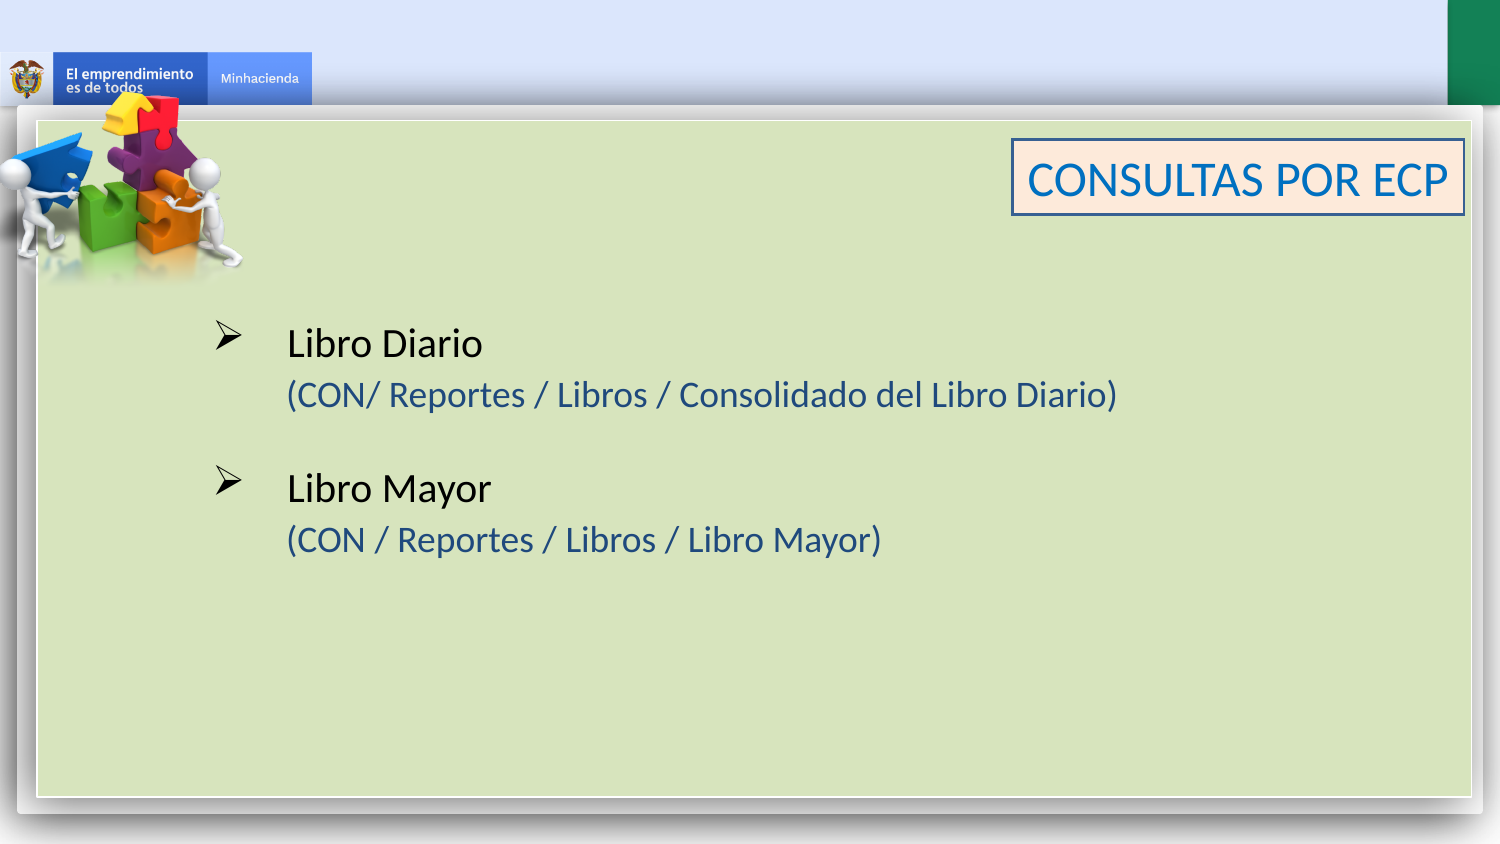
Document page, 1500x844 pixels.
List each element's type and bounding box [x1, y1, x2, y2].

picture [0, 52, 312, 288]
text_box [20, 107, 1480, 811]
